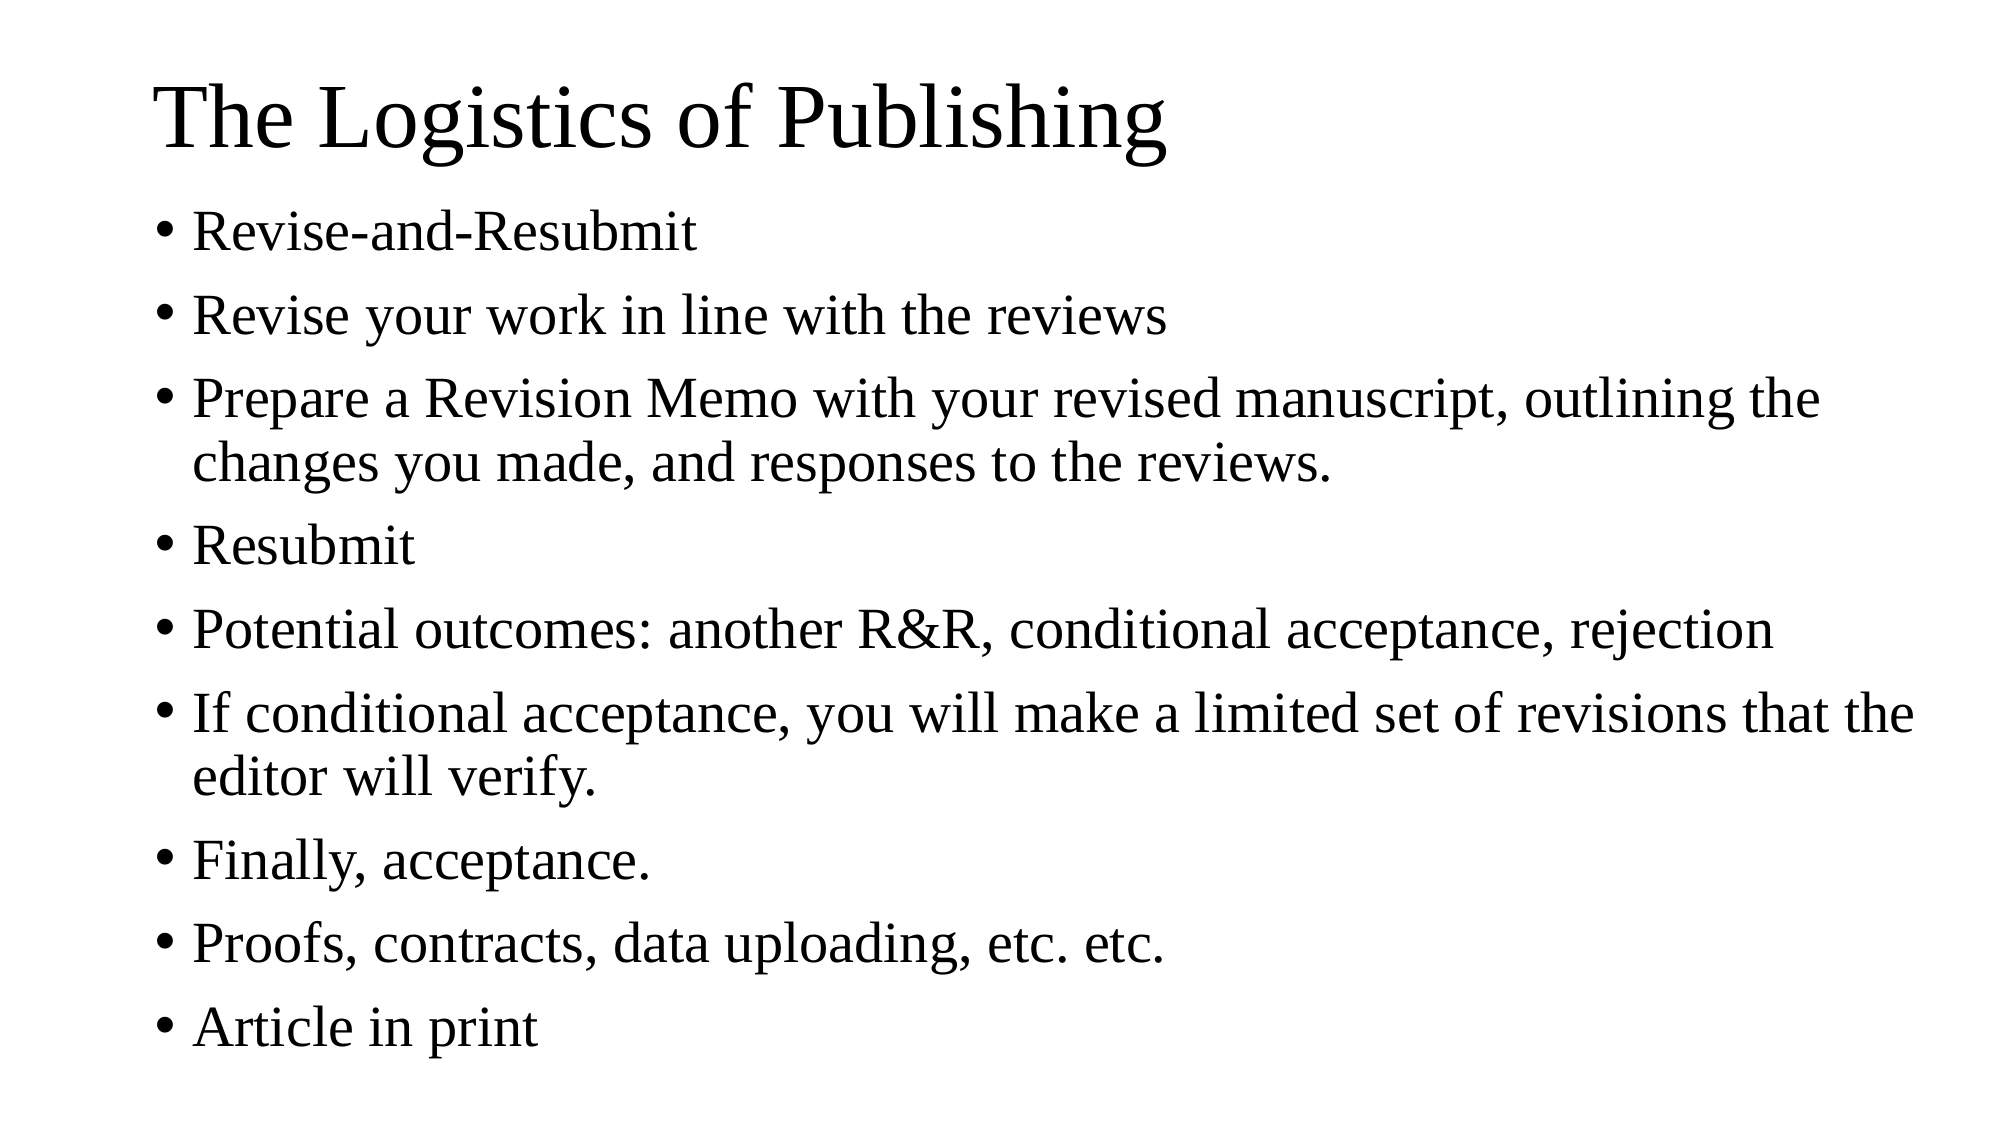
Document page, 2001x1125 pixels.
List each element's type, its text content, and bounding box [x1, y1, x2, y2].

text_box [999, 192, 1863, 1022]
title The Logistics of Publishing [137, 0, 1863, 236]
list Revise-and-Resubmit Revise your work in line with the reviews Prepare a Revision Memo with your revised manuscript, outlining the changes you made, and responses to the reviews. Resubmit Potential outcomes: another R&R, conditional acceptance, rejection If conditional acceptance, you will make a limited set of revisions that the editor will verify. Finally, acceptance. Proofs, contracts, data uploading, etc. etc. Article in print [139, 192, 1940, 1100]
